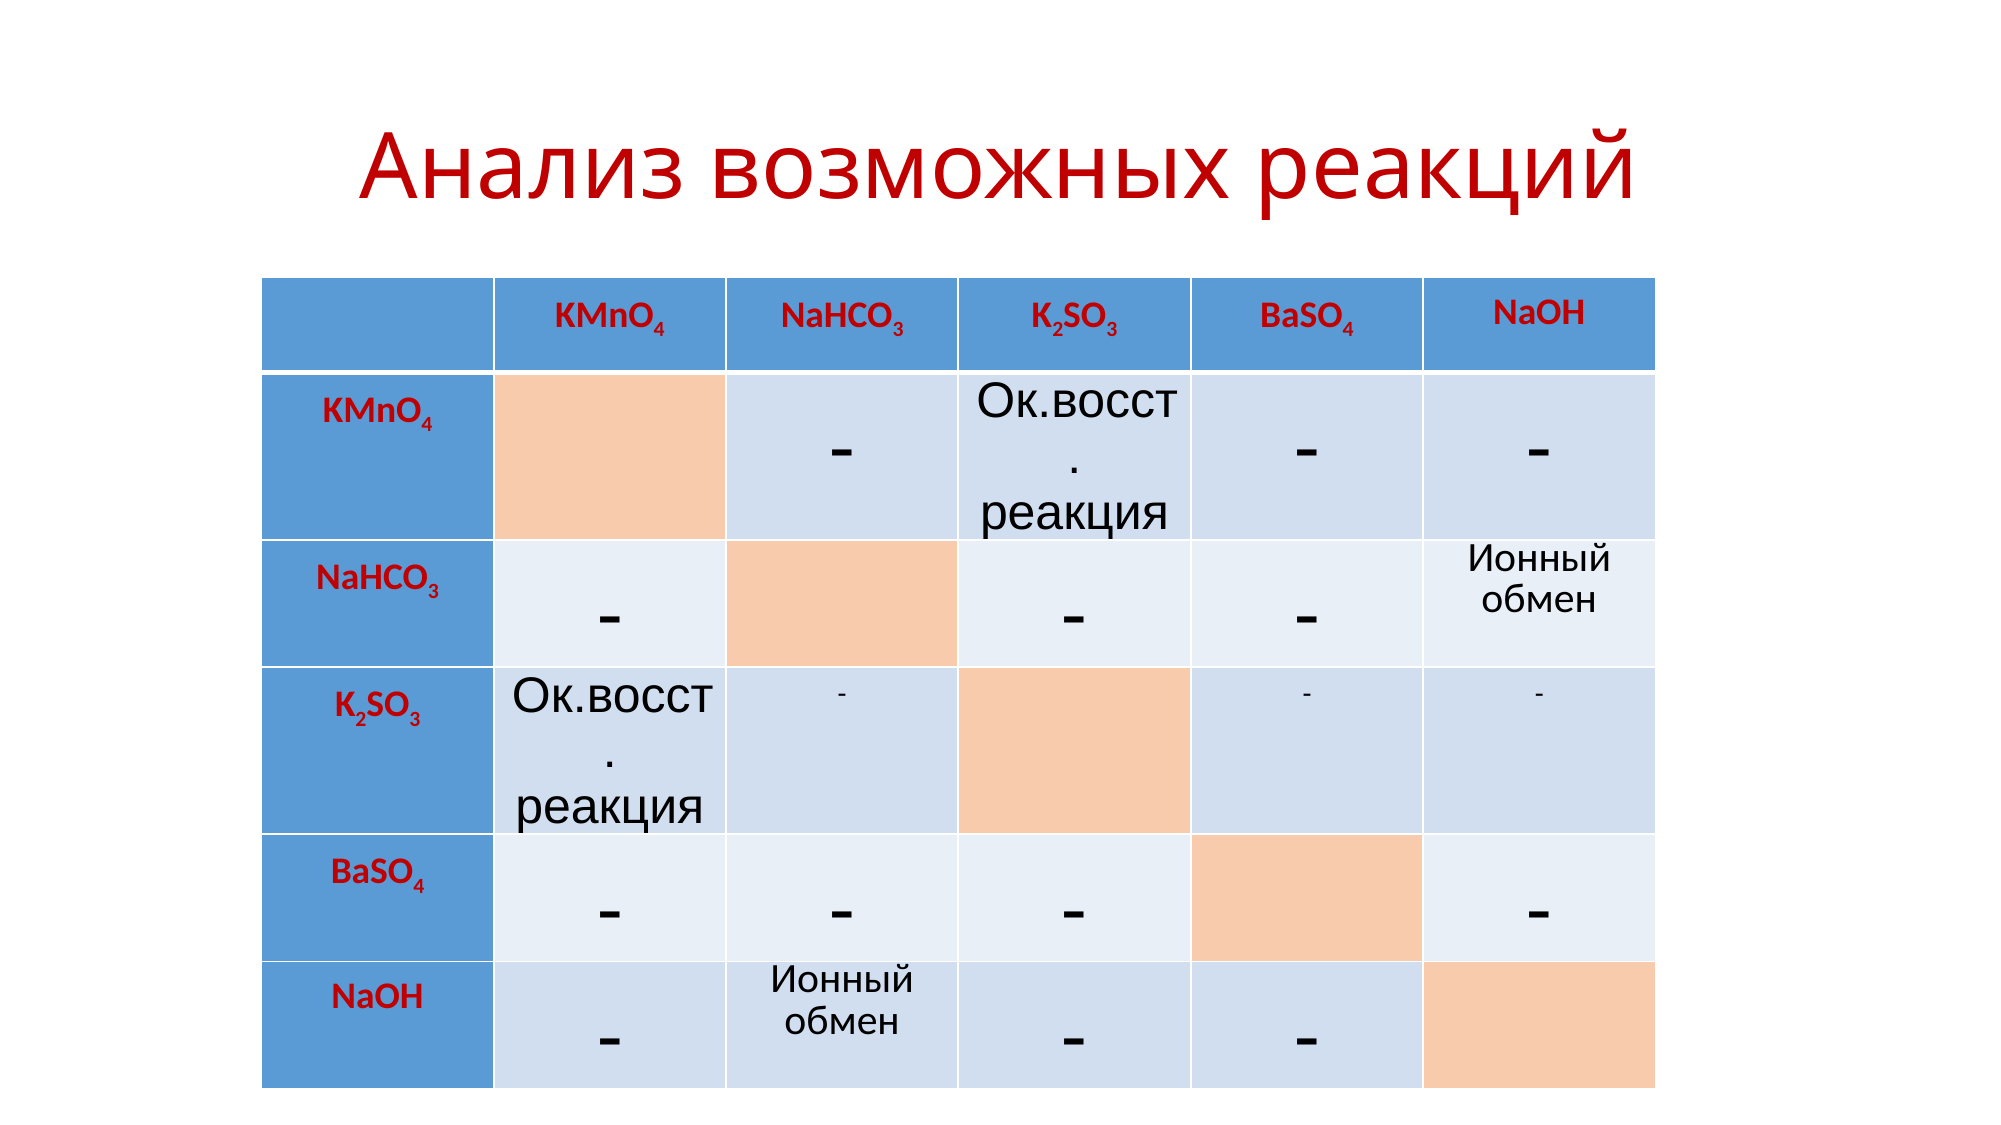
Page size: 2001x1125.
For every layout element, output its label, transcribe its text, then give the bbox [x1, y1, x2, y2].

table_header NaOH [1424, 278, 1655, 370]
table_cell - [959, 835, 1190, 961]
table_cell BaSO4 [262, 835, 493, 961]
table_cell - [727, 835, 957, 961]
table_cell - [959, 962, 1190, 1088]
table_cell - [495, 962, 725, 1088]
table_header K2SO3 [959, 278, 1190, 370]
table_cell [959, 668, 1190, 833]
table_cell [495, 375, 725, 539]
table_cell - [495, 835, 725, 961]
table_cell Ионный обмен [727, 962, 957, 1088]
table_cell Ионный обмен [1424, 541, 1655, 666]
table_cell Ок.восст. реакция [959, 375, 1190, 539]
table_cell NaHCO3 [262, 541, 493, 666]
table_cell [1192, 835, 1422, 961]
table_cell - [1192, 668, 1422, 833]
table_cell - [1192, 541, 1422, 666]
table_cell [727, 541, 957, 666]
table_cell - [1424, 835, 1655, 961]
table_cell - [1424, 668, 1655, 833]
table_header KMnO4 [495, 278, 725, 370]
table_cell NaOH [262, 962, 493, 1088]
table_cell Ок.восст. реакция [495, 668, 725, 833]
table_cell - [495, 541, 725, 666]
table_cell - [1424, 375, 1655, 539]
table_cell - [727, 375, 957, 539]
table_header [262, 278, 493, 370]
table_header BaSO4 [1192, 278, 1422, 370]
table_cell - [1192, 962, 1422, 1088]
table_cell [1424, 962, 1655, 1088]
table_header NaHCO3 [727, 278, 957, 370]
table_cell - [727, 668, 957, 833]
table_cell - [959, 541, 1190, 666]
title Анализ возможных реакций [137, 59, 1863, 278]
table_cell - [1192, 375, 1422, 539]
table_cell K2SO3 [262, 668, 493, 833]
table_cell KMnO4 [262, 375, 493, 539]
